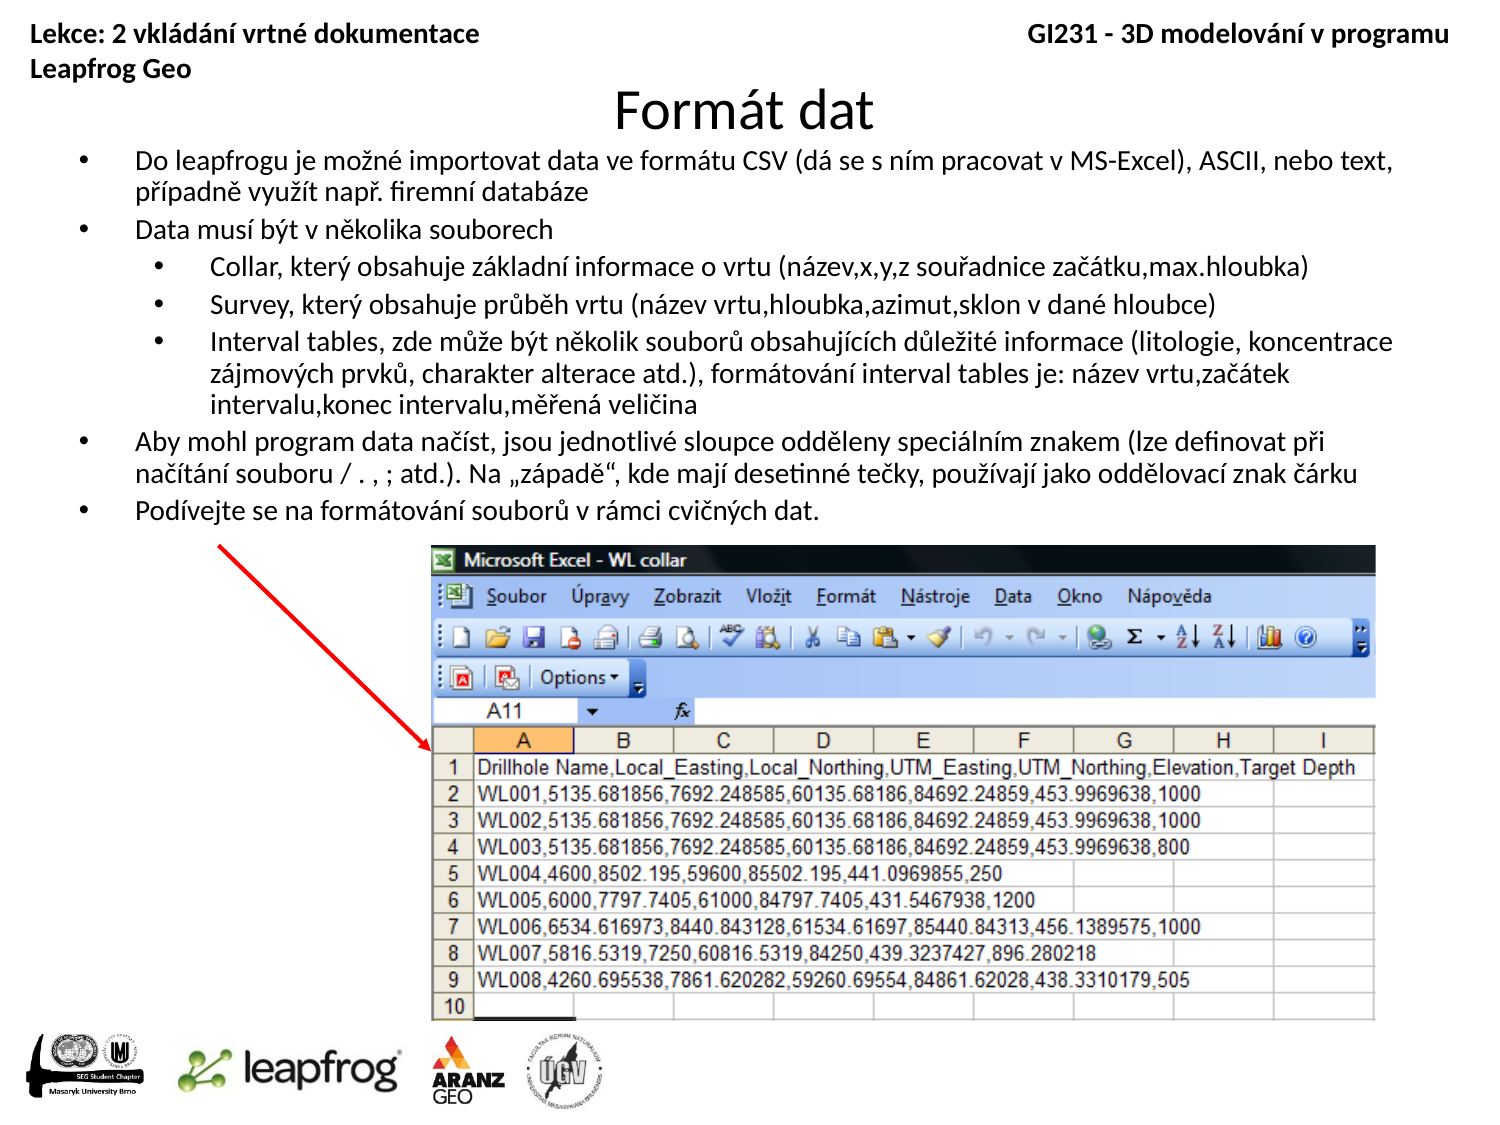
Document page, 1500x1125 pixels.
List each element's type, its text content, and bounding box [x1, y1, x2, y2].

text_box Do leapfrogu je možné importovat data ve formátu CSV (dá se s ním pracovat v MS-Excel), ASCII, nebo text, případně využít např. firemní databáze Data musí být v několika souborech Collar, který obsahuje základní informace o vrtu (název,x,y,z souřadnice začátku,max.hloubka) Survey, který obsahuje průběh vrtu (název vrtu,hloubka,azimut,sklon v dané hloubce) Interval tables, zde může být několik souborů obsahujících důležité informace (litologie, koncentrace zájmových prvků, charakter alterace atd.), formátování interval tables je: název vrtu,začátek intervalu,konec intervalu,měřená veličina Aby mohl program data načíst, jsou jednotlivé sloupce odděleny speciálním znakem (lze definovat při načítání souboru / . , ; atd.). Na „západě“, kde mají desetinné tečky, používají jako oddělovací znak čárku Podívejte se na formátování souborů v rámci cvičných dat. [64, 137, 1436, 881]
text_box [14, 1022, 605, 1112]
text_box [218, 545, 432, 752]
text_box Formát dat [69, 12, 1420, 137]
picture [430, 545, 1376, 1021]
text_box Lekce: 2 vkládání vrtné dokumentace GI231 - 3D modelování v programu Leapfrog Geo [15, 7, 1485, 127]
